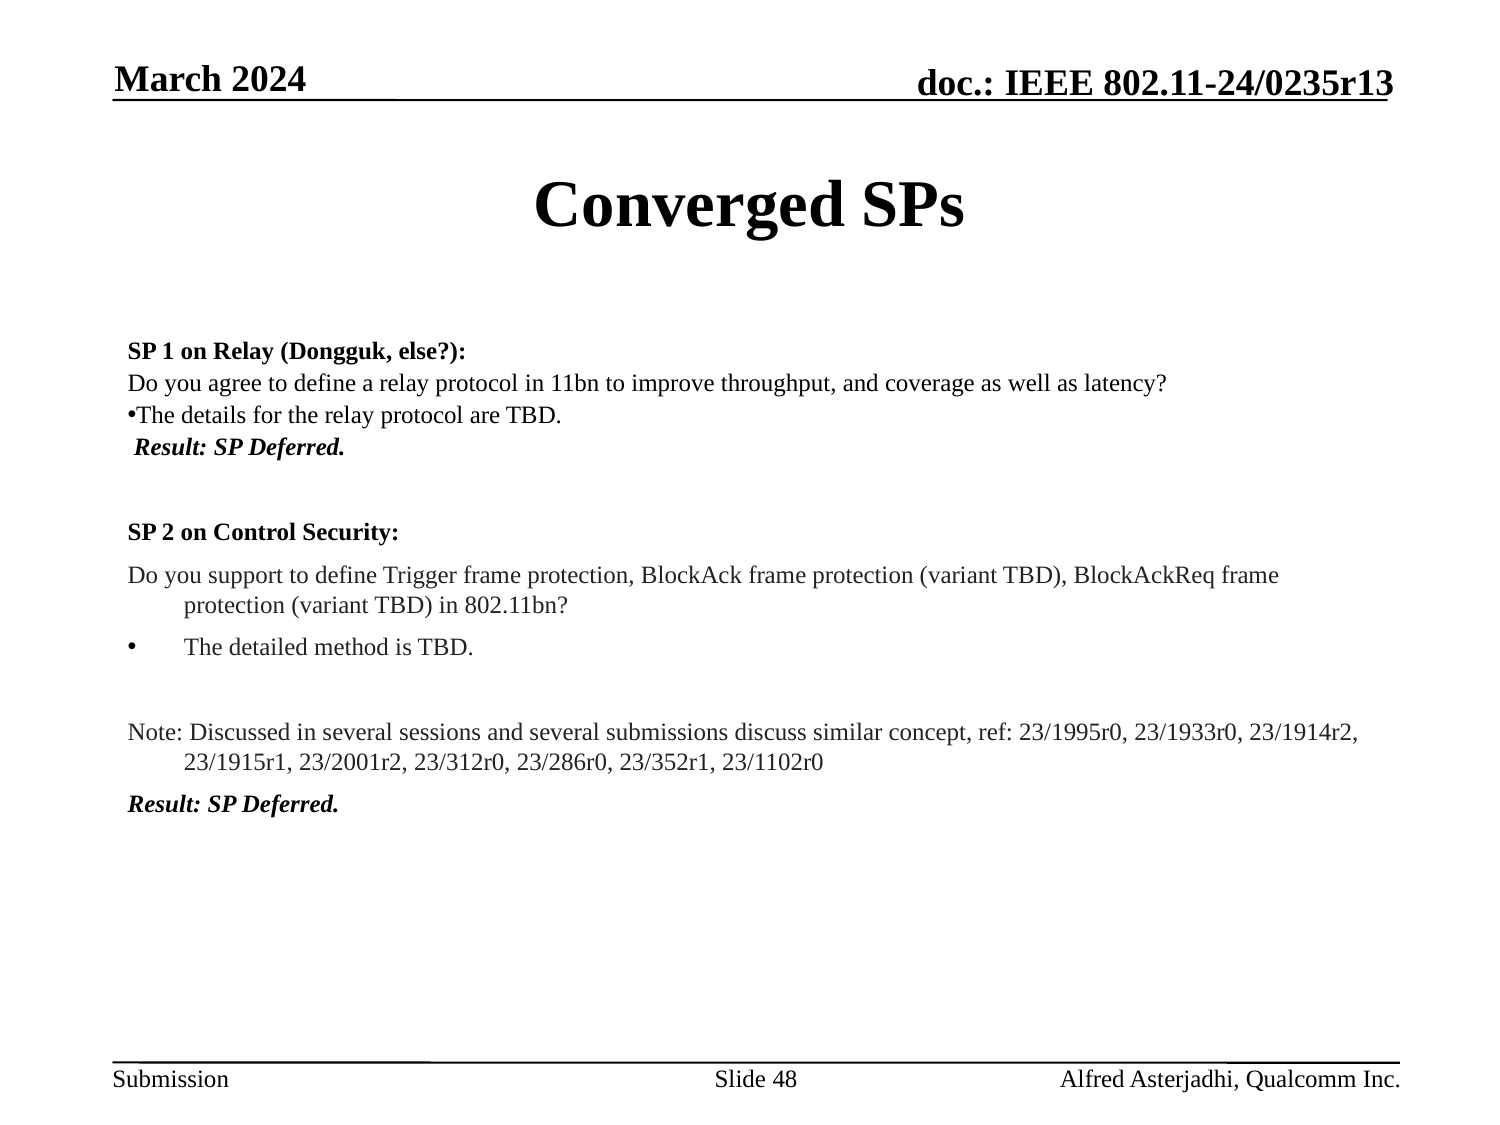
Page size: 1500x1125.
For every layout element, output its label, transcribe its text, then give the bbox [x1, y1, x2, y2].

slide_number Slide 48 [712, 1061, 800, 1123]
footer Alfred Asterjadhi, Qualcomm Inc. [878, 1061, 1402, 1093]
title Converged SPs [112, 112, 1388, 288]
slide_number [114, 54, 423, 100]
list SP 1 on Relay (Dongguk, else?): Do you agree to define a relay protocol in 11bn to improve throughput, and coverage as well as latency? The details for the relay protocol are TBD. Result: SP Deferred. SP 2 on Control Security: Do you support to define Trigger frame protection, BlockAck frame protection (variant TBD), BlockAckReq frame protection (variant TBD) in 802.11bn? The detailed method is TBD. Note: Discussed in several sessions and several submissions discuss similar concept, ref: 23/1995r0, 23/1933r0, 23/1914r2, 23/1915r1, 23/2001r2, 23/312r0, 23/286r0, 23/352r1, 23/1102r0 Result: SP Deferred. [112, 324, 1388, 1000]
